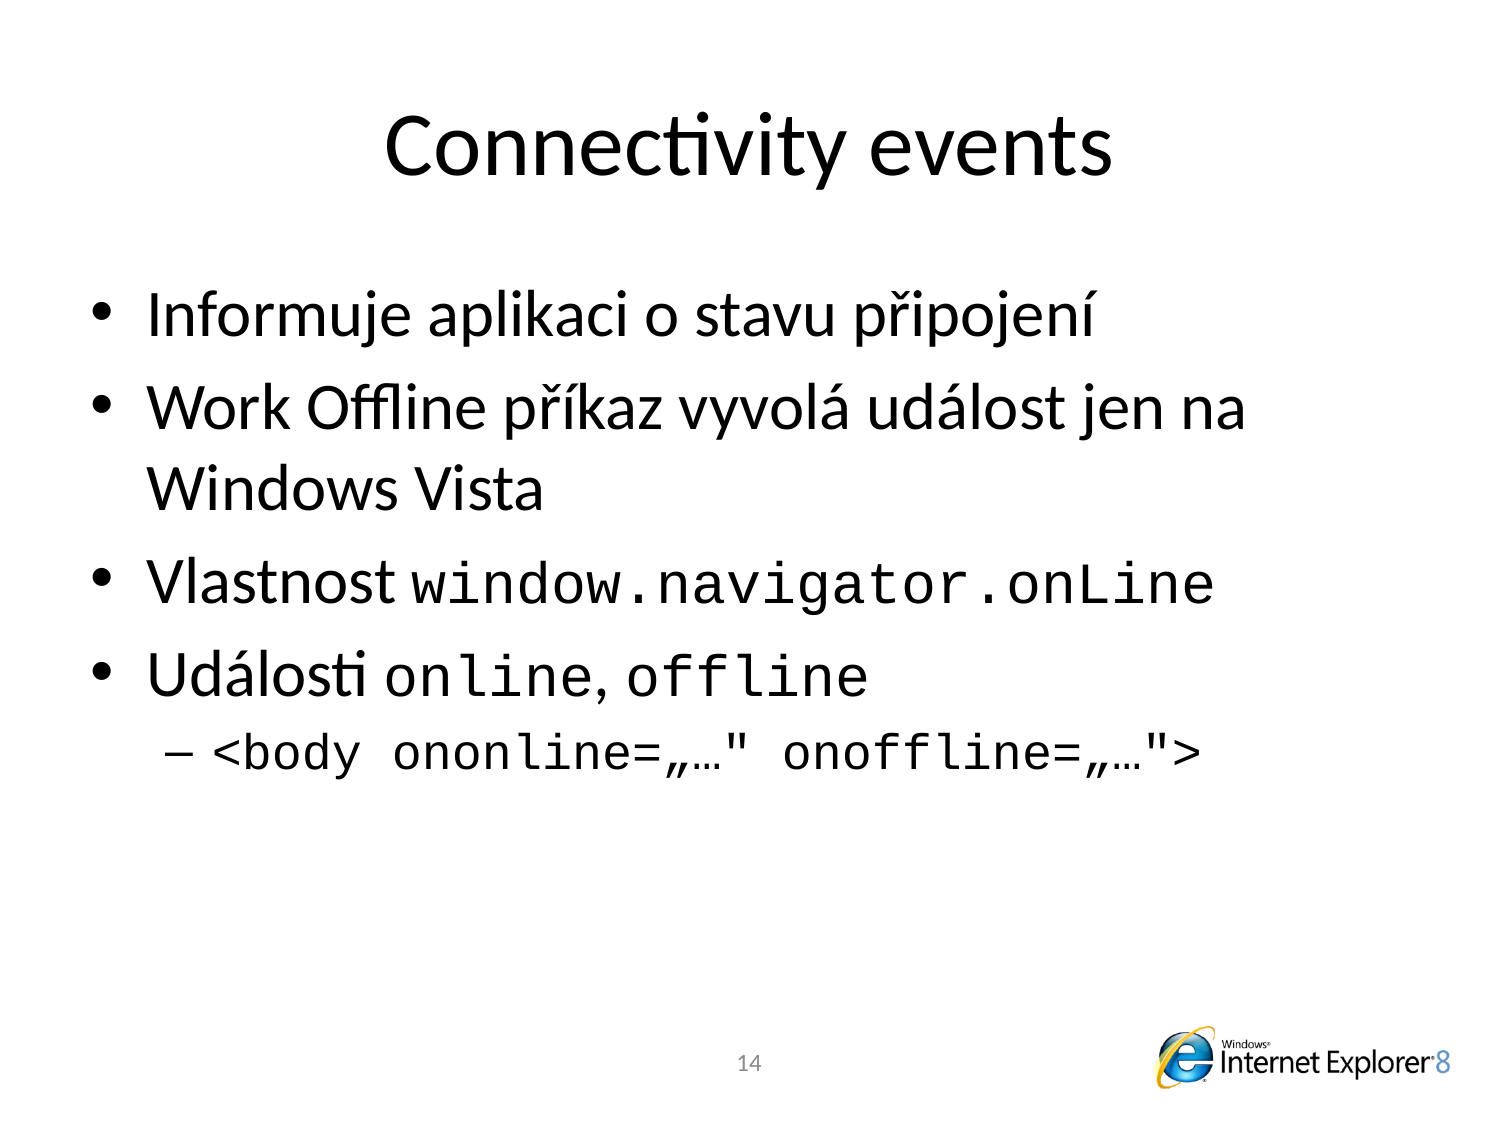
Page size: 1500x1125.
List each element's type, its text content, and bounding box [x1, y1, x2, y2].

slide_number 14 [574, 1031, 925, 1092]
list Informuje aplikaci o stavu připojení Work Offline příkaz vyvolá událost jen na Windows Vista Vlastnost window.navigator.onLine Události online, offline <body ononline=„…" onoffline=„…"> [75, 262, 1425, 1005]
title Connectivity events [75, 45, 1425, 233]
picture [1148, 1019, 1450, 1095]
